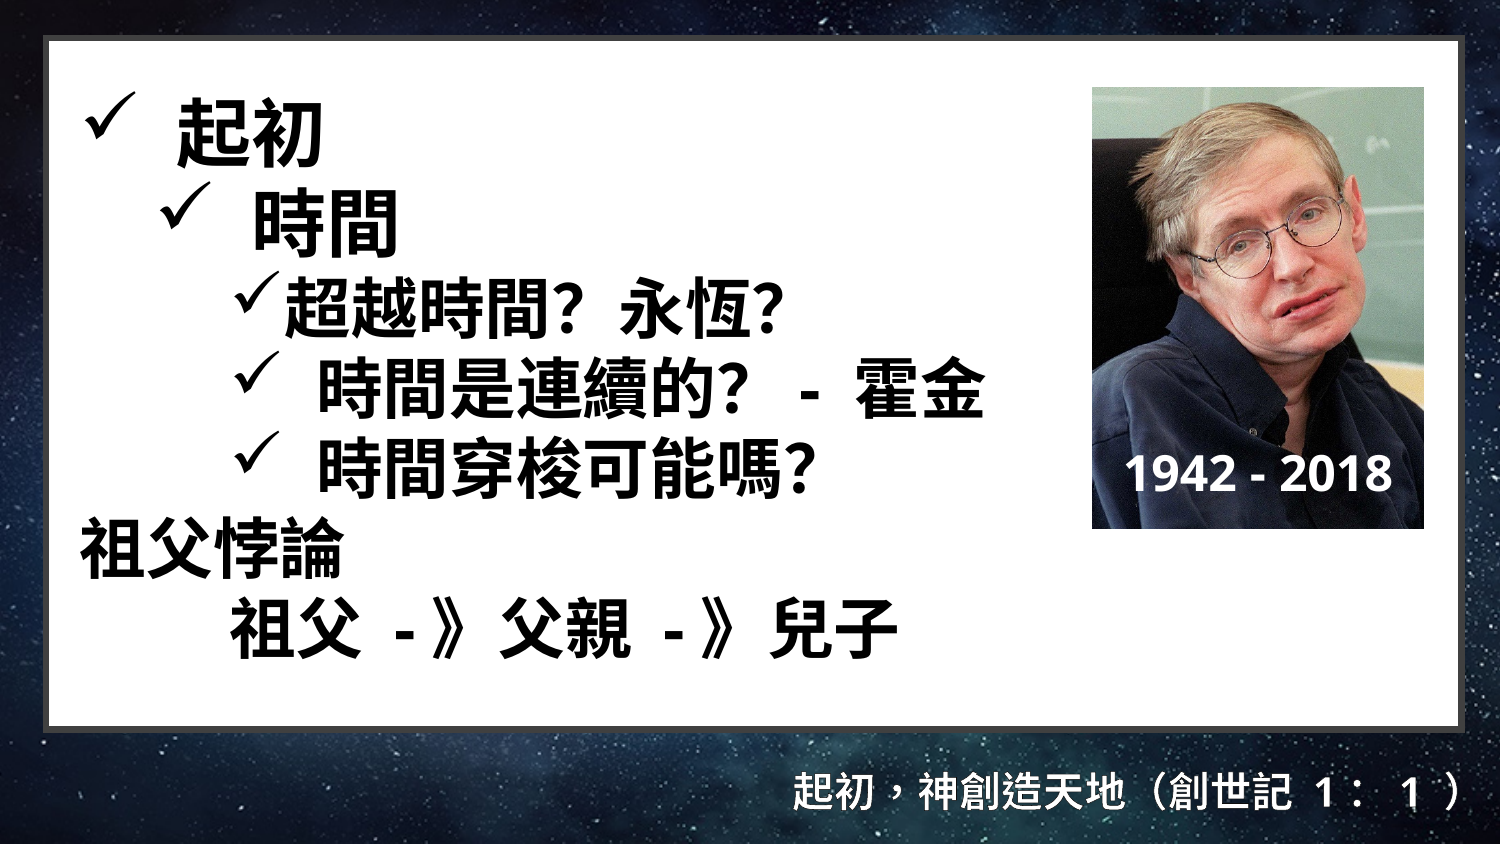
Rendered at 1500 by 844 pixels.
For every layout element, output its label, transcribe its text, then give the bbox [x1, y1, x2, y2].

text_box 起初，神創造天地（創世記 1：1 ） [761, 737, 1500, 844]
picture [0, 0, 1500, 844]
text_box [46, 38, 1462, 730]
text_box 起初 時間 超越時間？永恆？ 時間是連續的？- 霍金 時間穿梭可能嗎？ 祖父悖論 祖父 -》父親 -》兒子 [64, 79, 1454, 674]
